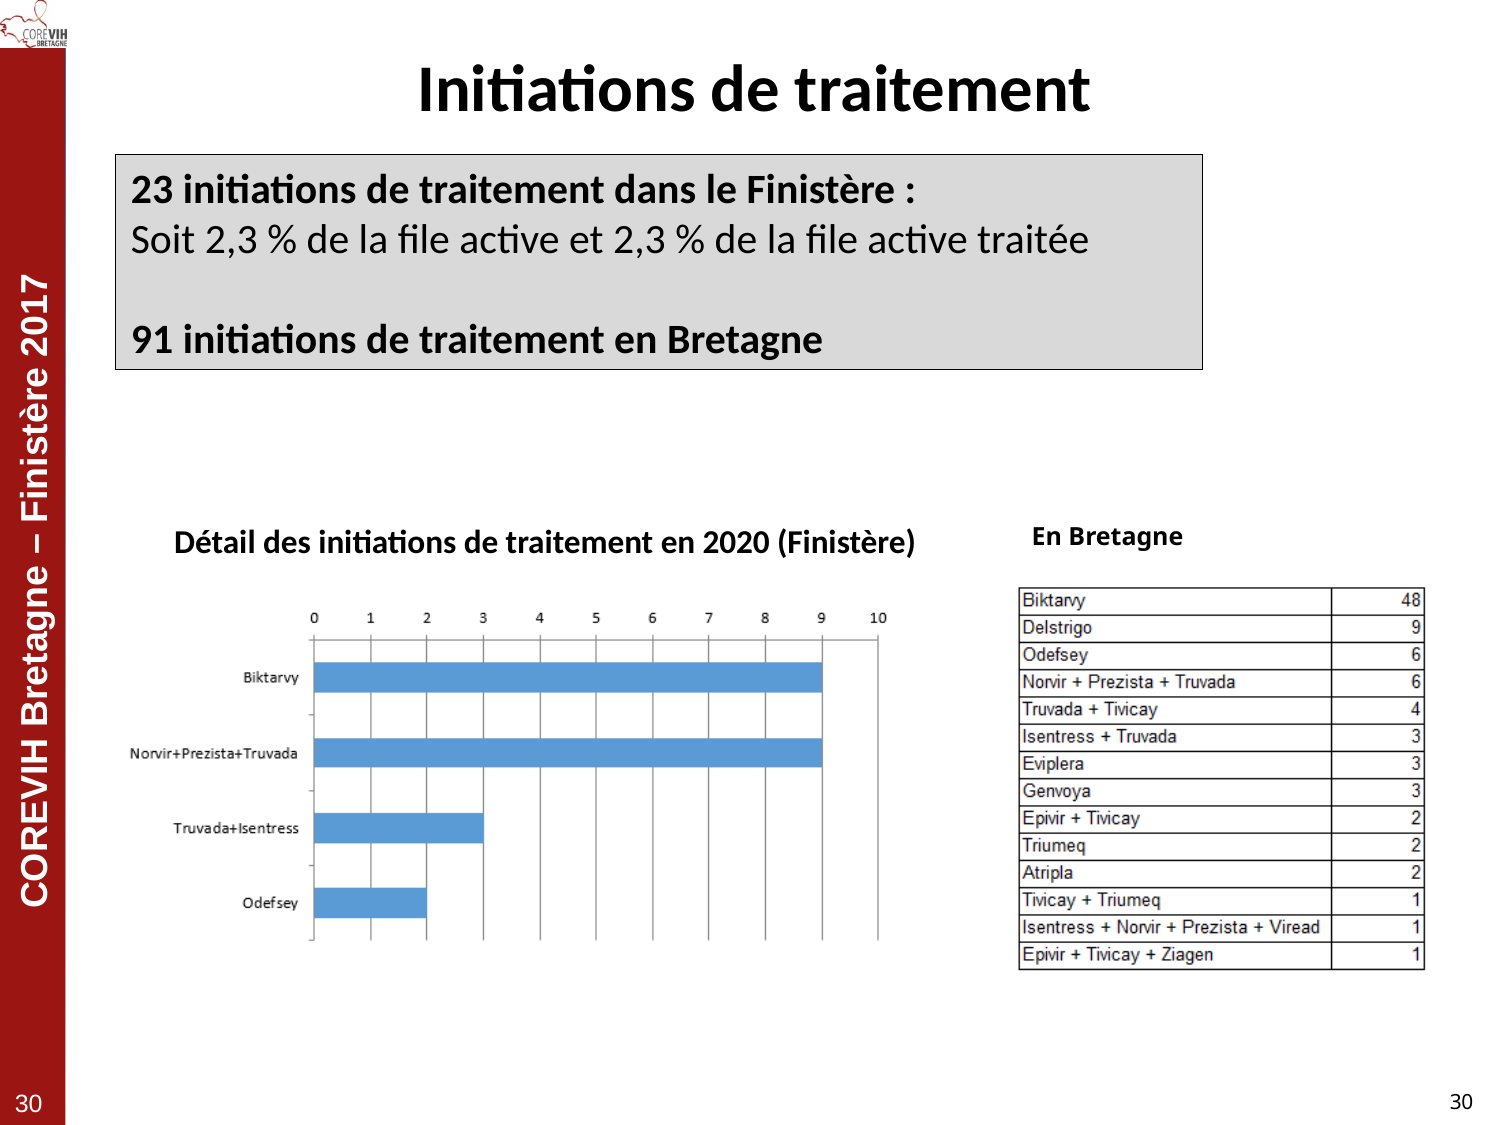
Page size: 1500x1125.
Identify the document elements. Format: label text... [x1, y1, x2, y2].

picture [120, 599, 899, 955]
text_box Détail des initiations de traitement en 2020 (Finistère) [159, 513, 951, 568]
text_box En Bretagne [1016, 513, 1372, 559]
picture [1016, 582, 1432, 973]
picture [0, 0, 67, 48]
text_box 23 initiations de traitement dans le Finistère : Soit 2,3 % de la file active et 2,3 % de la file active traitée 91 initiations de traitement en Bretagne [115, 154, 1203, 370]
title Initiations de traitement [116, 19, 1394, 151]
